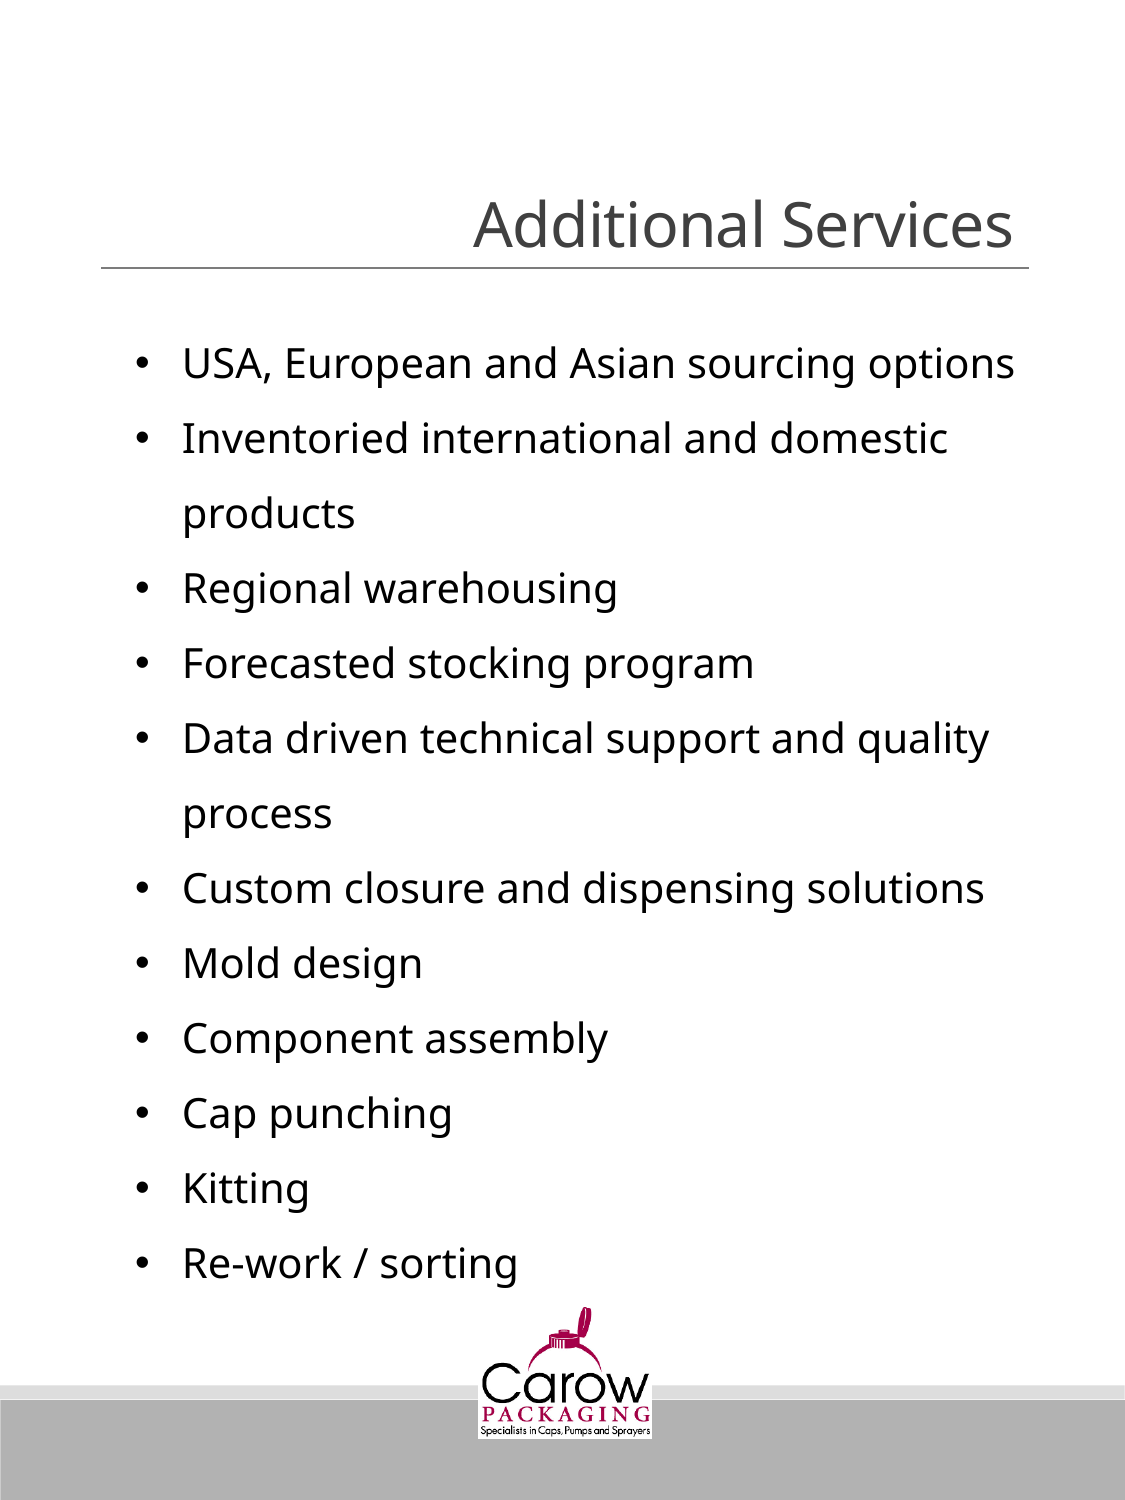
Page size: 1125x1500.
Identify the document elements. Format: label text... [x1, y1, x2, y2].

picture [478, 1303, 653, 1440]
text_box USA, European and Asian sourcing options Inventoried international and domestic products Regional warehousing Forecasted stocking program Data driven technical support and quality process Custom closure and dispensing solutions Mold design Component assembly Cap punching Kitting Re-work / sorting [120, 304, 1069, 1495]
title Additional Services [101, 65, 1030, 267]
